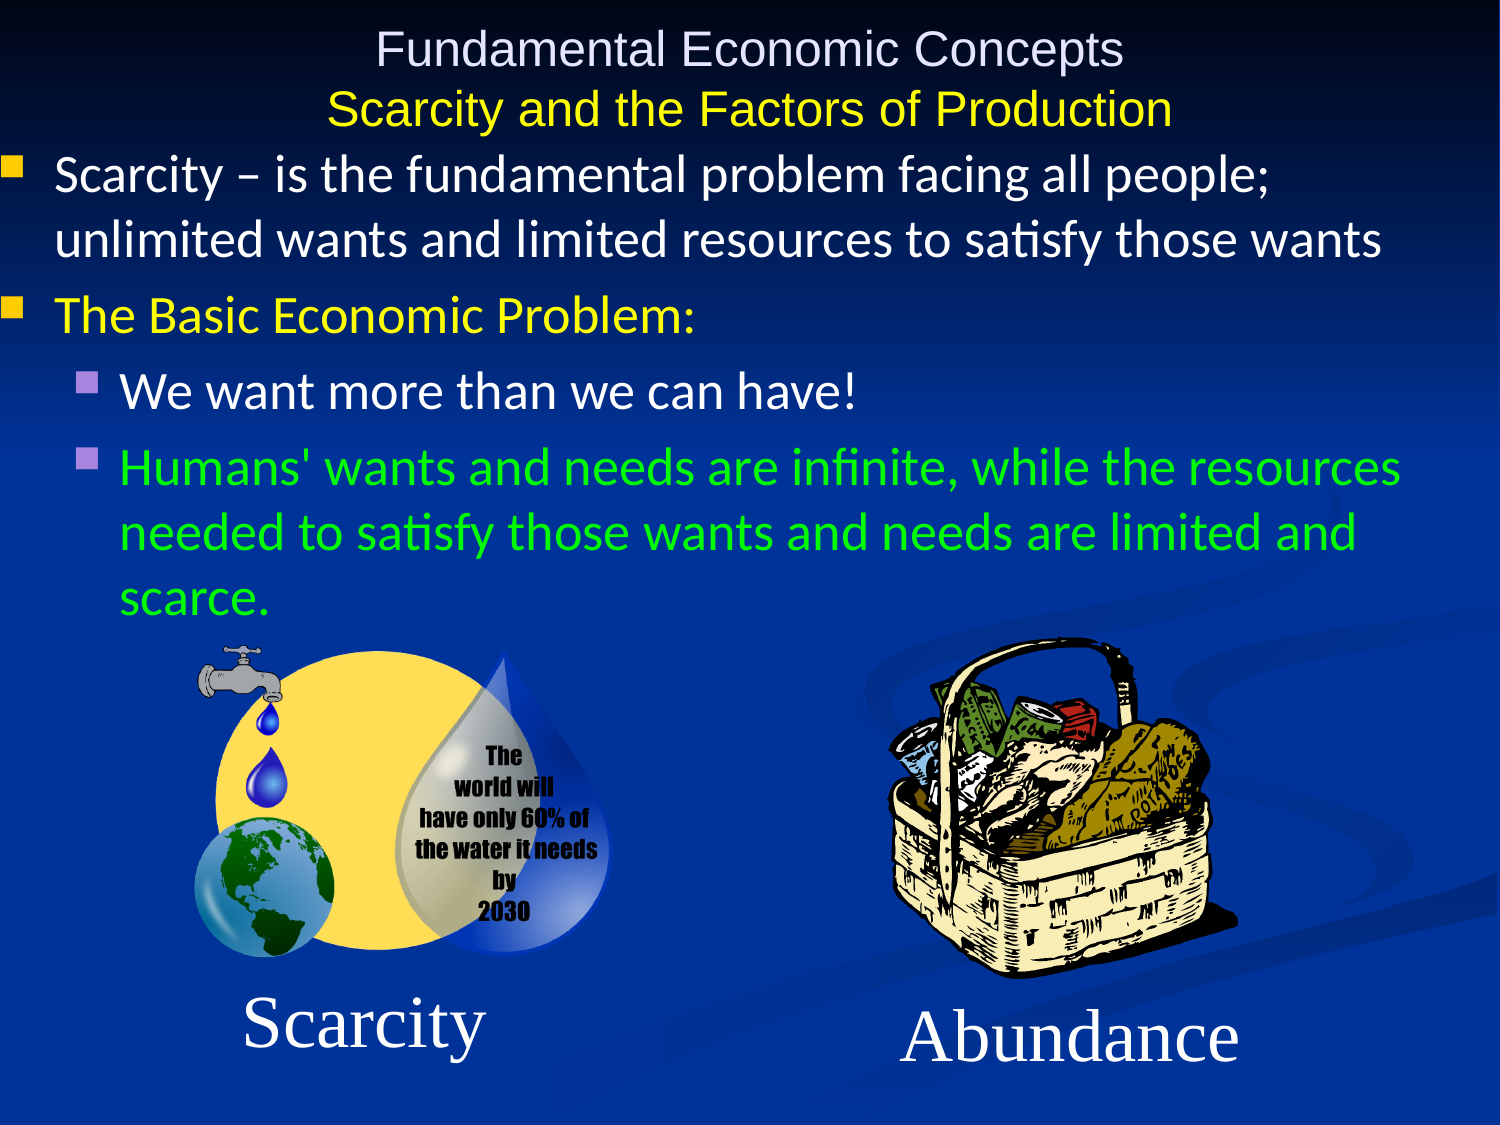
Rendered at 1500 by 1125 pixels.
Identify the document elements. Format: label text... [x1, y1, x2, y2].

title Fundamental Economic Concepts Scarcity and the Factors of Production [0, 37, 1500, 226]
list Scarcity – is the fundamental problem facing all people; unlimited wants and limited resources to satisfy those wants The Basic Economic Problem: We want more than we can have! Humans' wants and needs are infinite, while the resources needed to satisfy those wants and needs are limited and scarce. [0, 131, 1476, 874]
picture [887, 636, 1238, 979]
text_box Scarcity [226, 974, 502, 1071]
text_box Abundance [884, 978, 1256, 1084]
picture [158, 635, 626, 966]
